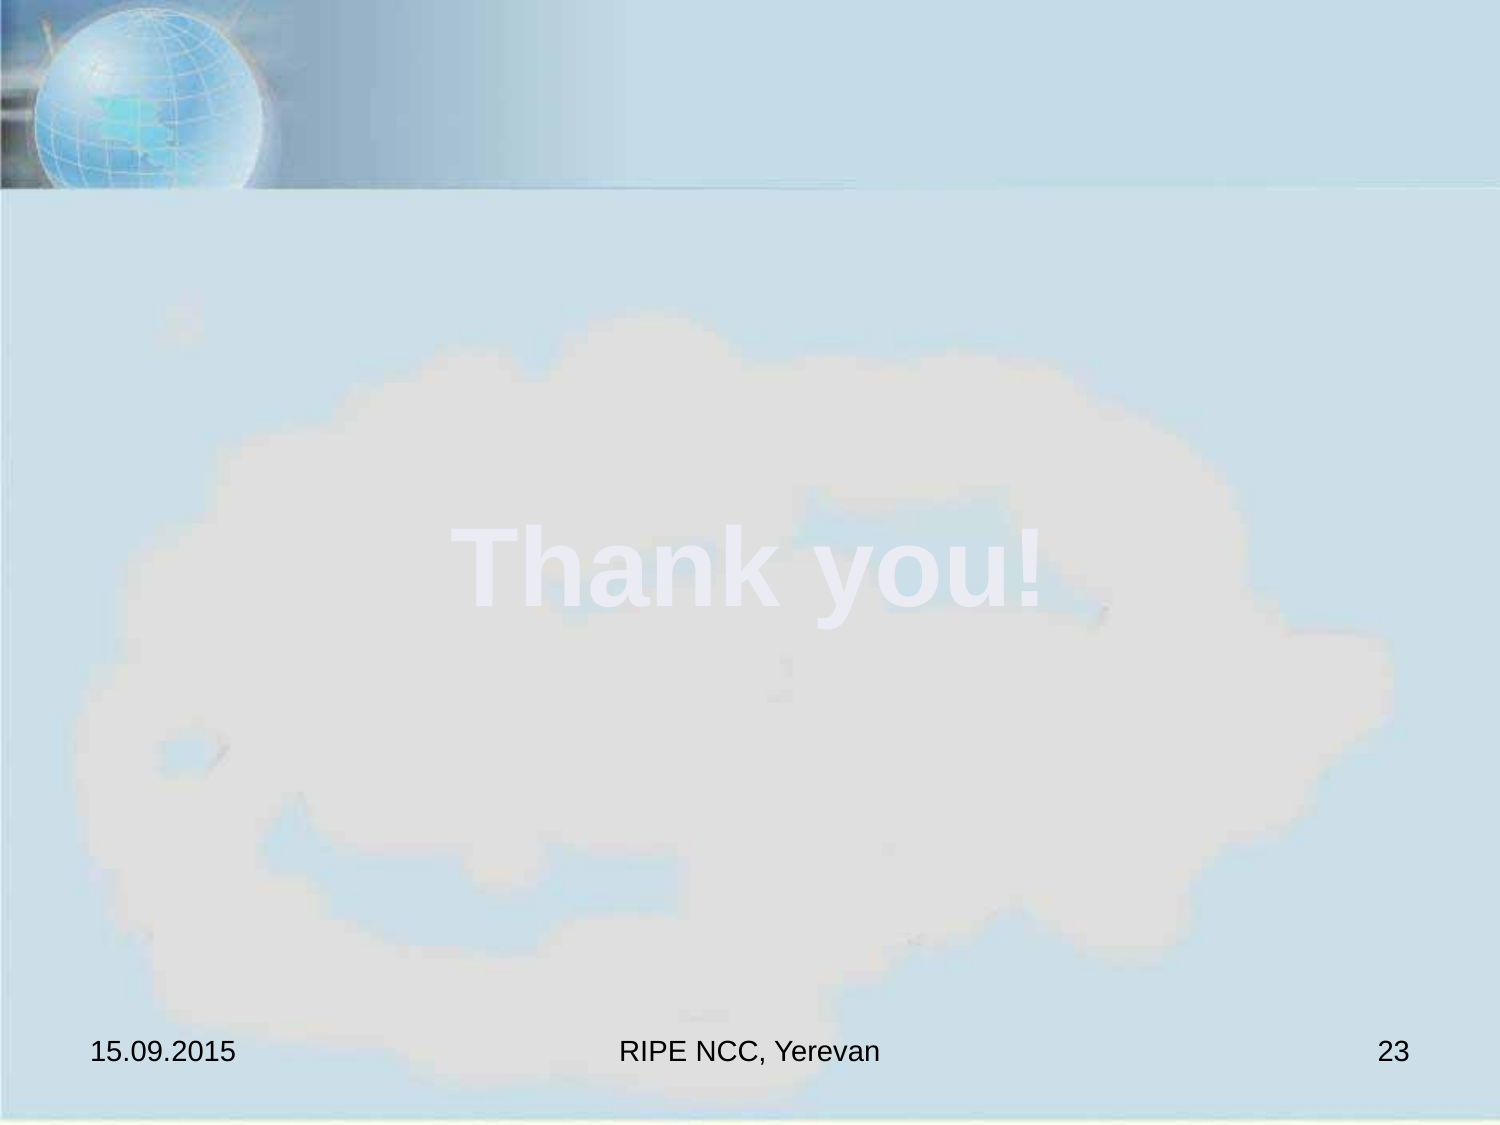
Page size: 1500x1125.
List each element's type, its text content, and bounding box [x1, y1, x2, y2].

text_box Thank you! [435, 486, 1065, 637]
footer RIPE NCC, Yerevan [512, 1024, 988, 1103]
picture [0, 0, 1500, 1125]
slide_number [74, 1024, 426, 1103]
slide_number 23 [1074, 1024, 1426, 1103]
